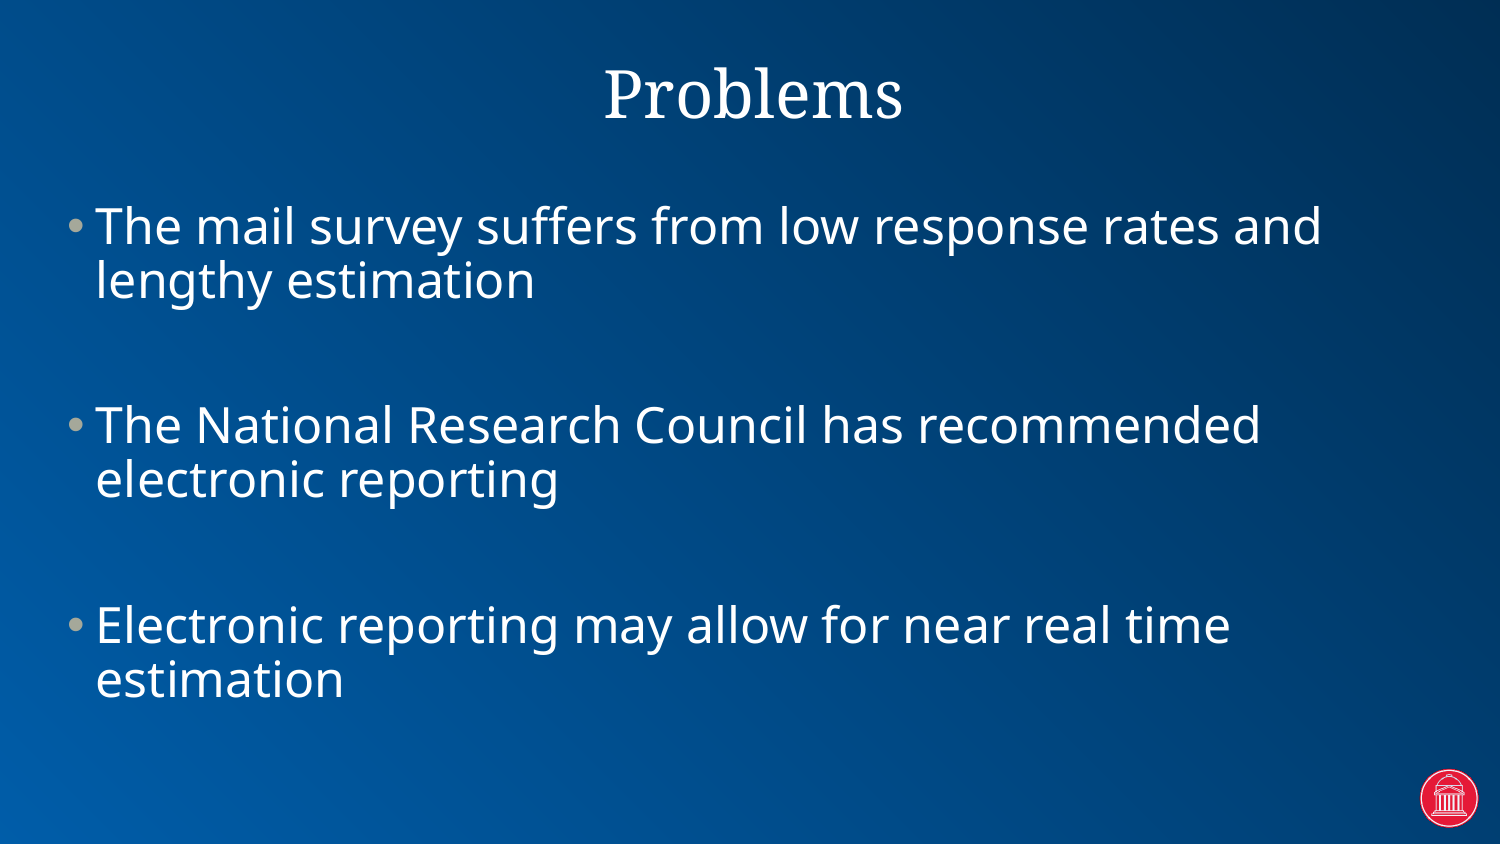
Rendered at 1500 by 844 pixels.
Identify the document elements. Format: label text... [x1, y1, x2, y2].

title Problems [52, 0, 1456, 193]
list The mail survey suffers from low response rates and lengthy estimation The National Research Council has recommended electronic reporting Electronic reporting may allow for near real time estimation [52, 193, 1456, 760]
picture [1416, 765, 1483, 830]
